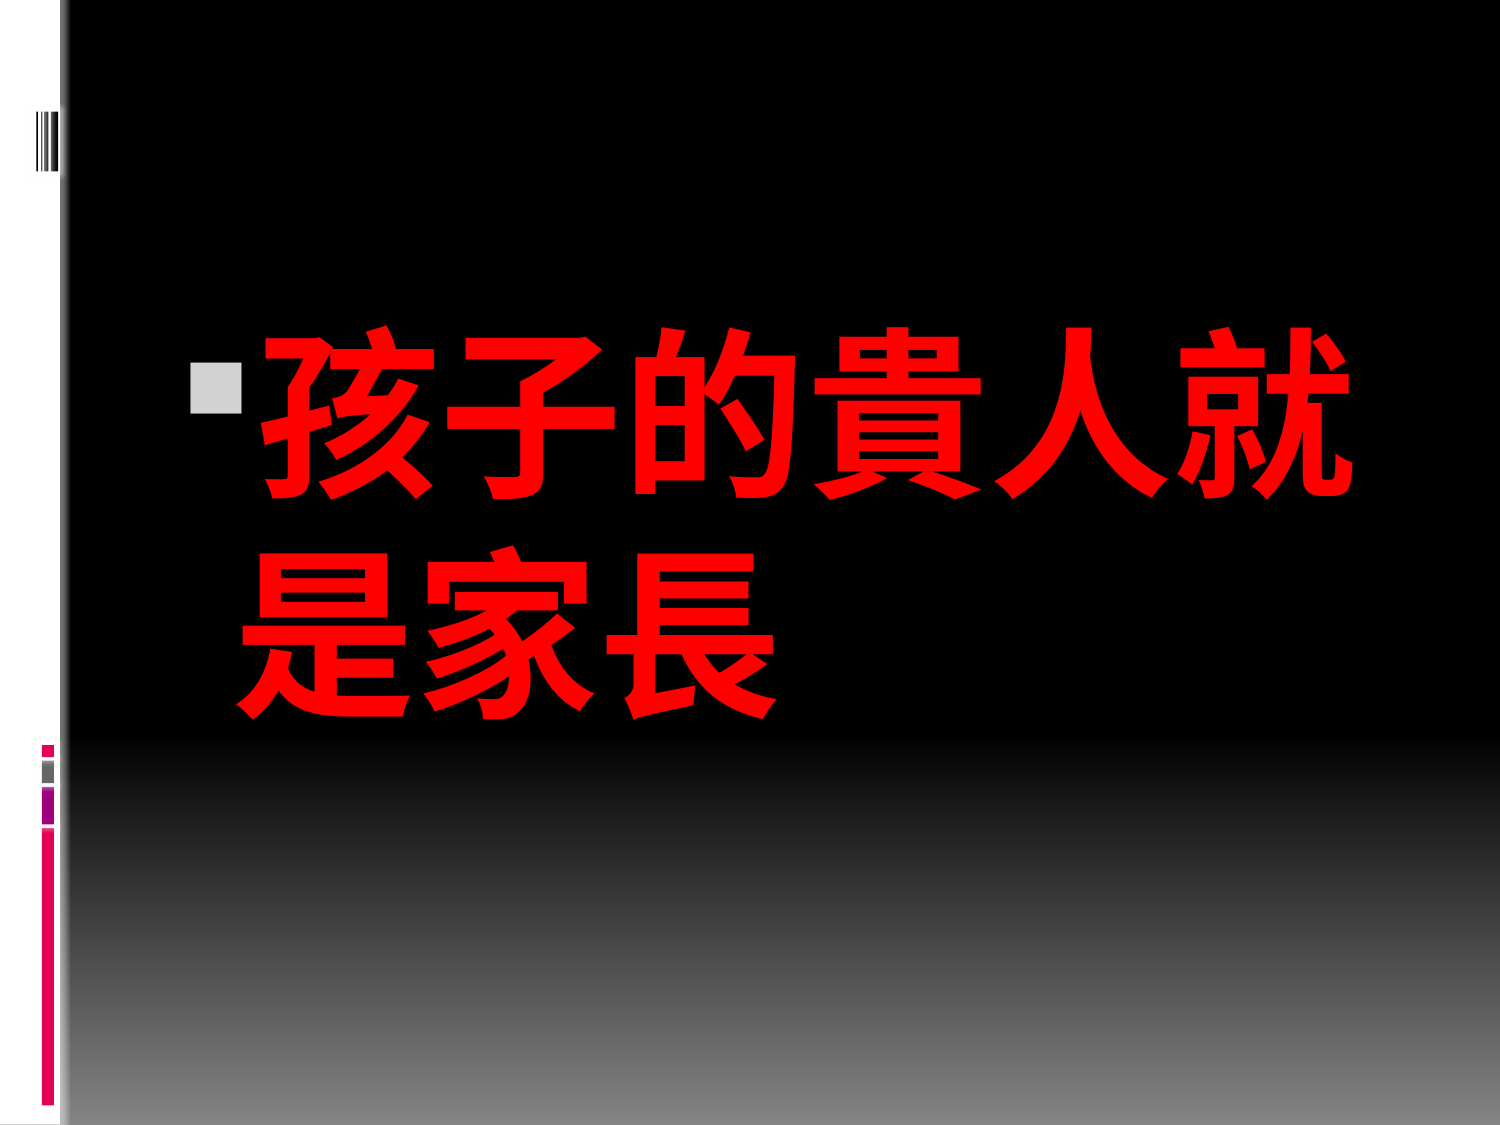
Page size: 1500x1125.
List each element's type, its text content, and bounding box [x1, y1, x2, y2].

list 孩子的貴人就是家長 [150, 292, 1425, 1043]
